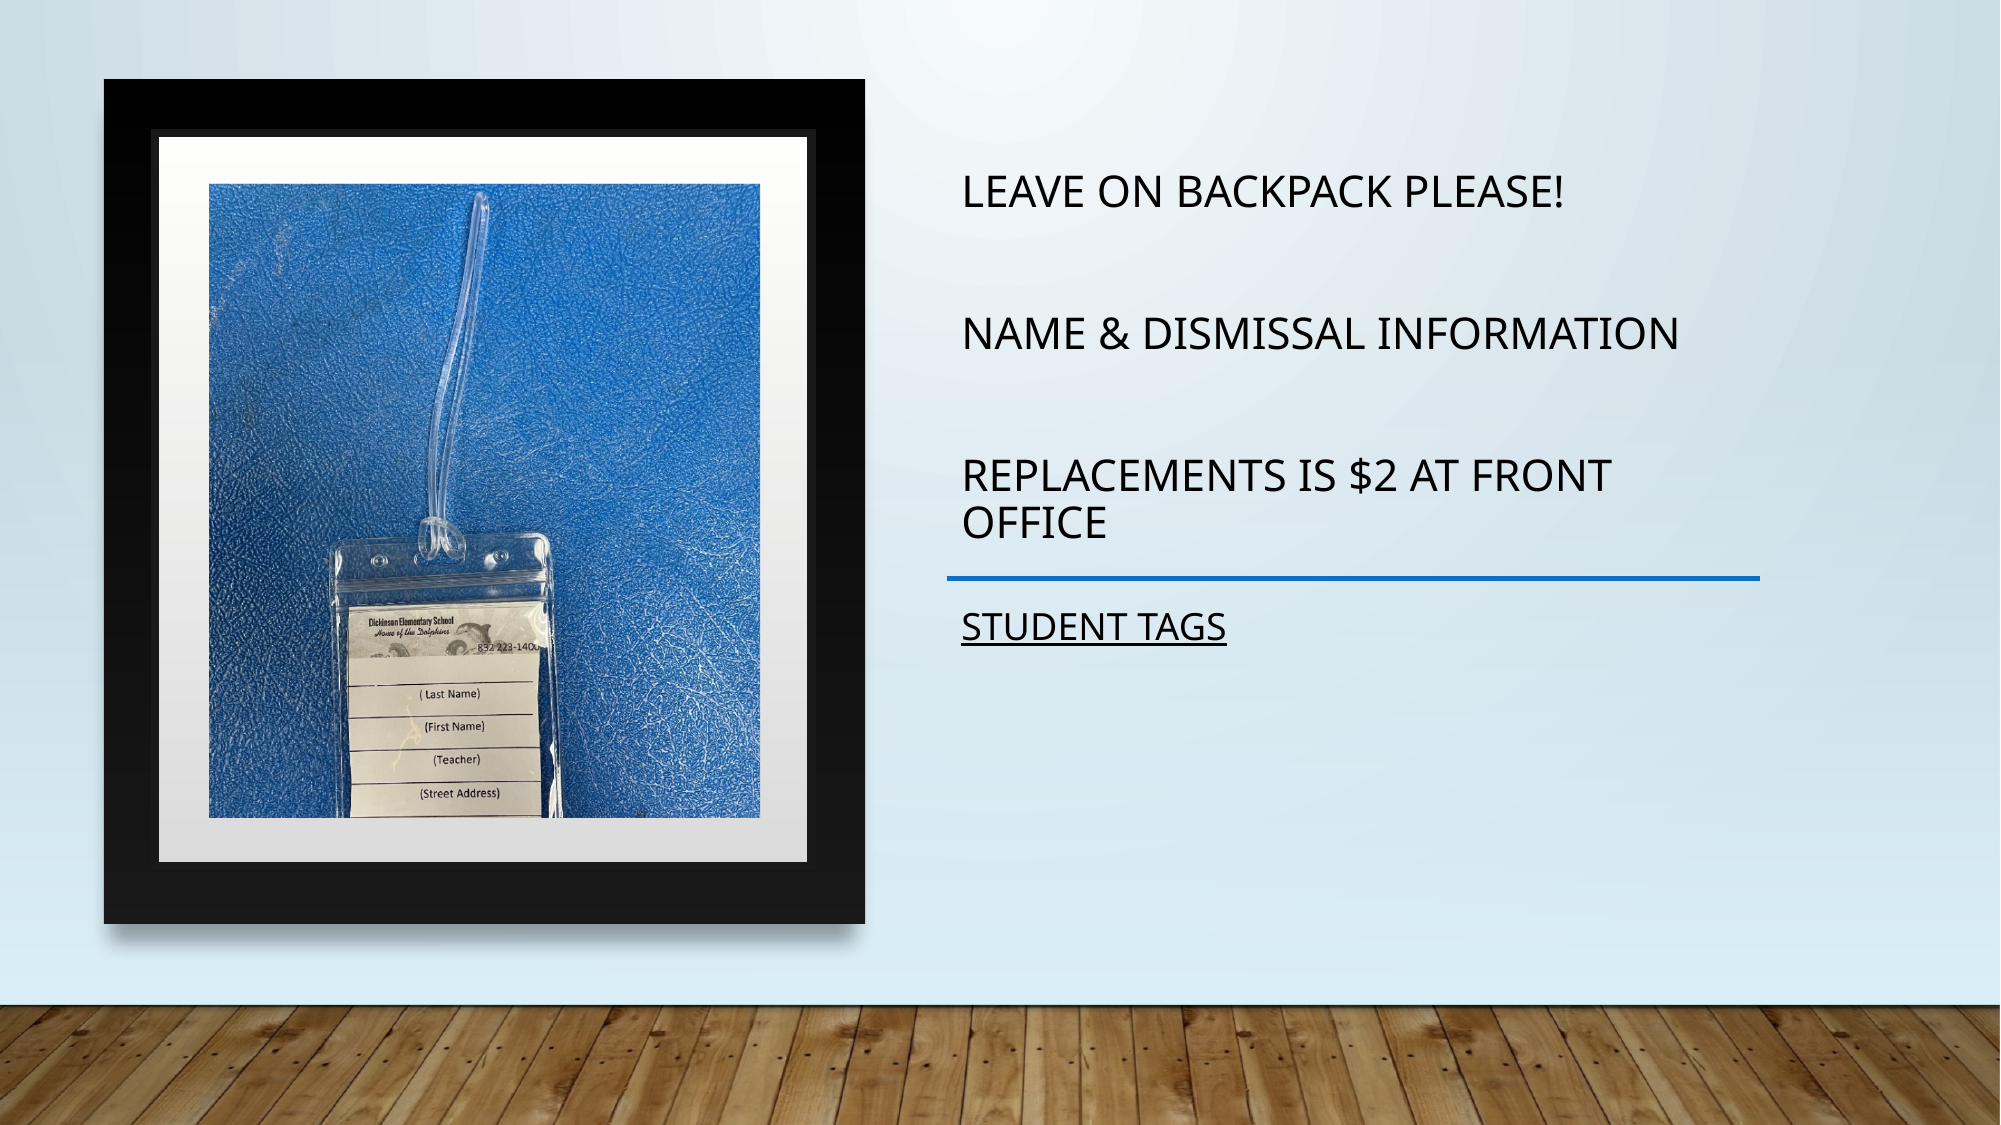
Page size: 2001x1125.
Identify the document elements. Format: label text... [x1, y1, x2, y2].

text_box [103, 78, 866, 924]
picture [0, 1006, 2000, 1125]
title Leave on backpack please! Name & Dismissal Information Replacements is $2 at front office [946, 158, 1761, 549]
text_box [0, 330, 2000, 1004]
text_box [0, 0, 2000, 330]
text_box STUDENT TAGS [946, 580, 1762, 844]
picture [167, 224, 802, 777]
